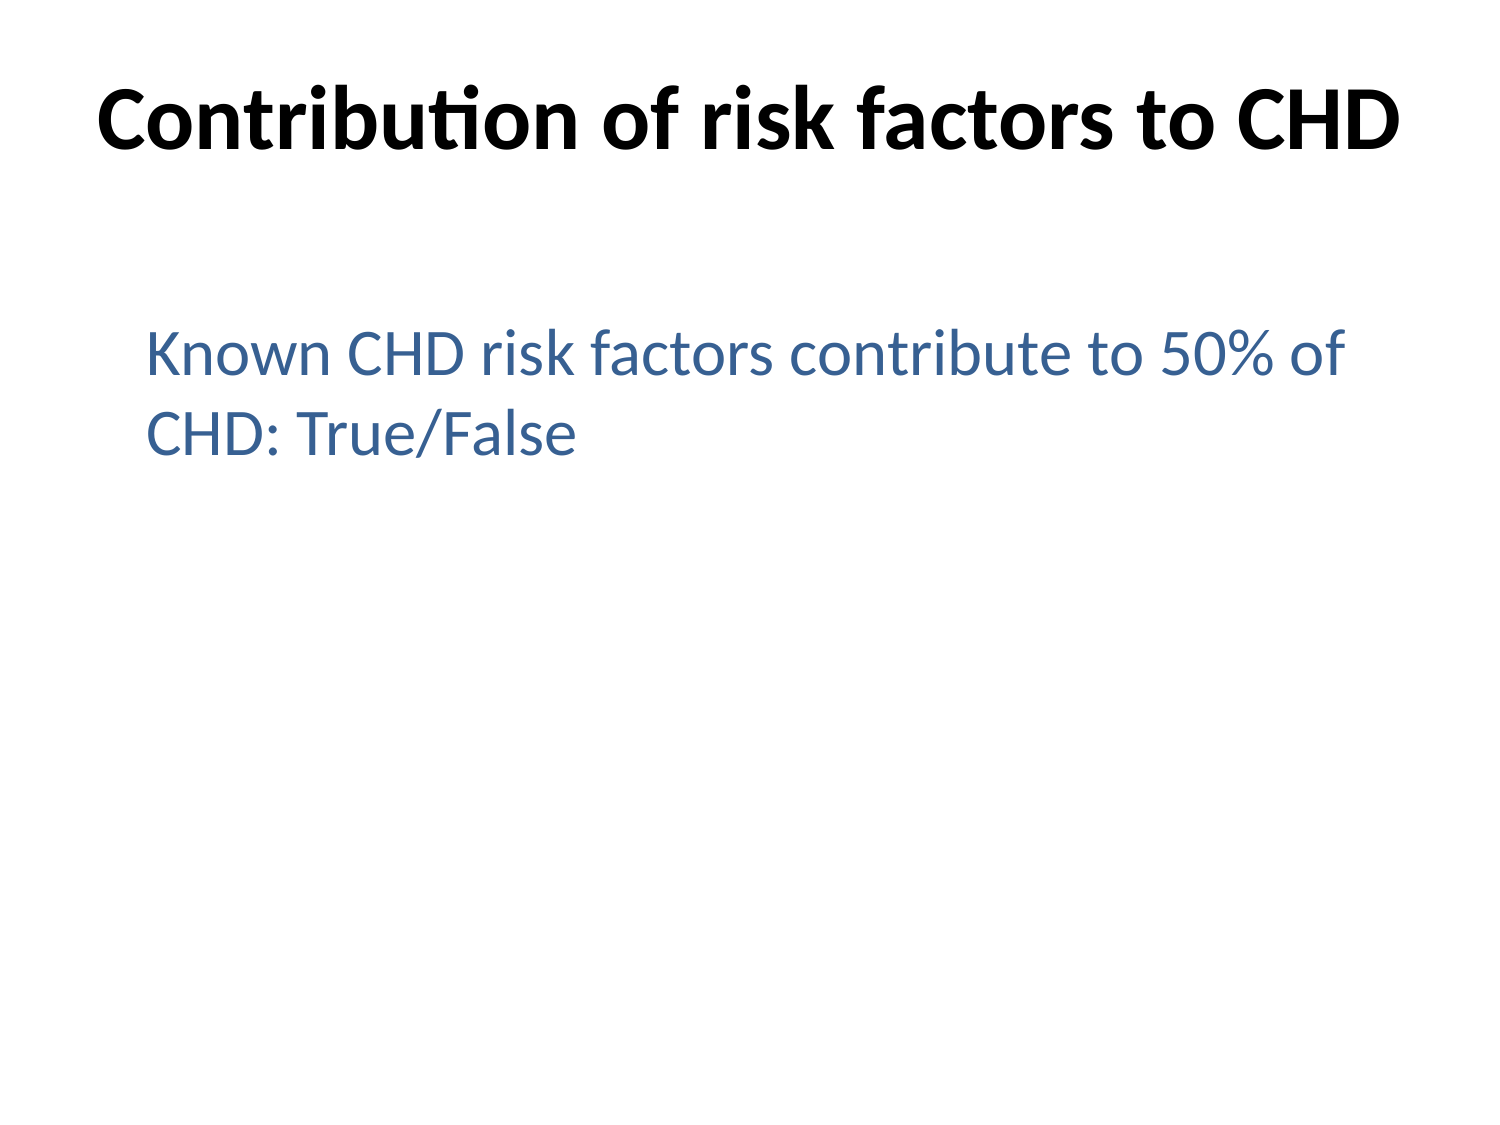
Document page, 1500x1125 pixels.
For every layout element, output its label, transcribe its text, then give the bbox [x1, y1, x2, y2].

title Contribution of risk factors to CHD [75, 19, 1425, 207]
list Known CHD risk factors contribute to 50% of CHD: True/False [75, 208, 1425, 1005]
